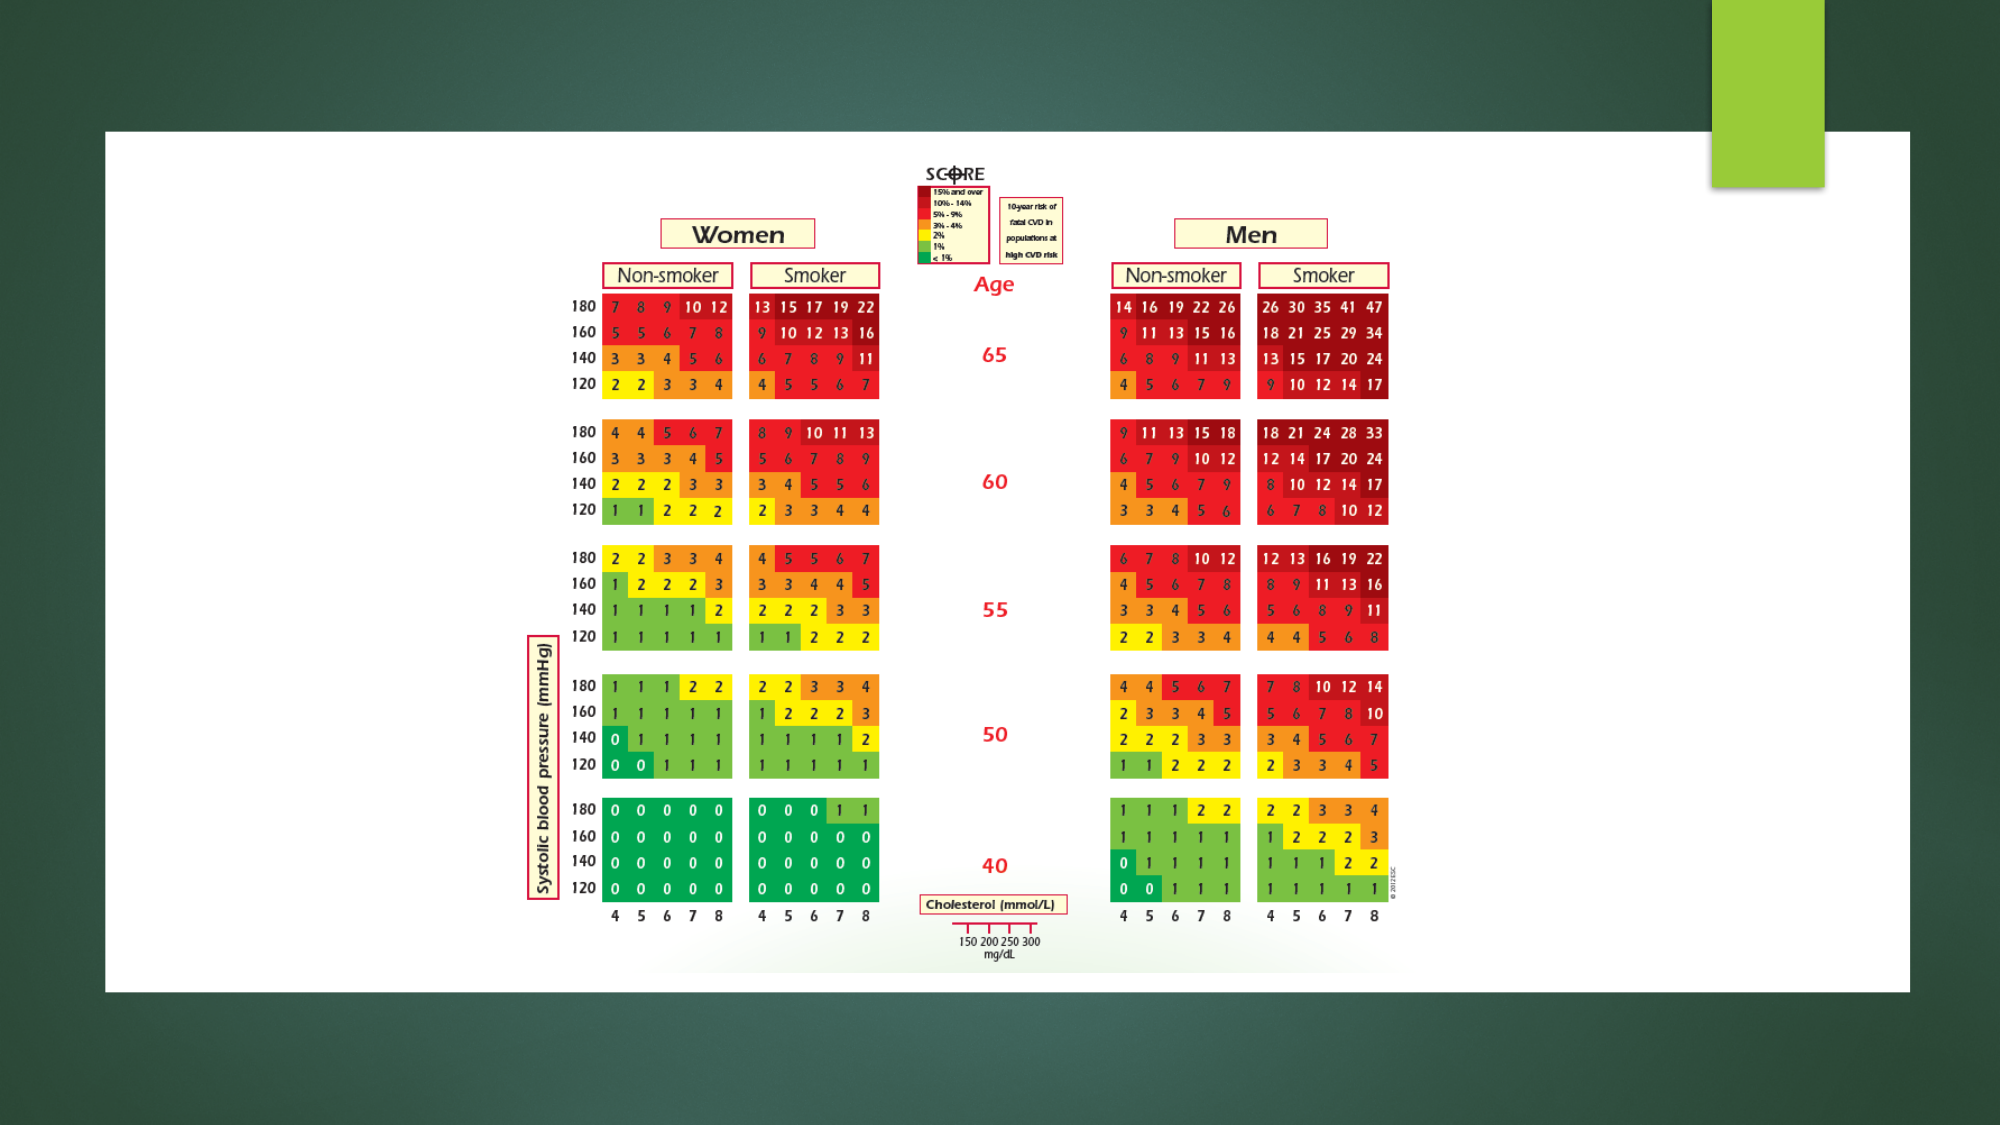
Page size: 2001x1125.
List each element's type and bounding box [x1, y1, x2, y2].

text_box [0, 0, 2000, 1125]
text_box [1711, 0, 1825, 188]
text_box [104, 130, 1912, 994]
picture [516, 151, 1448, 973]
